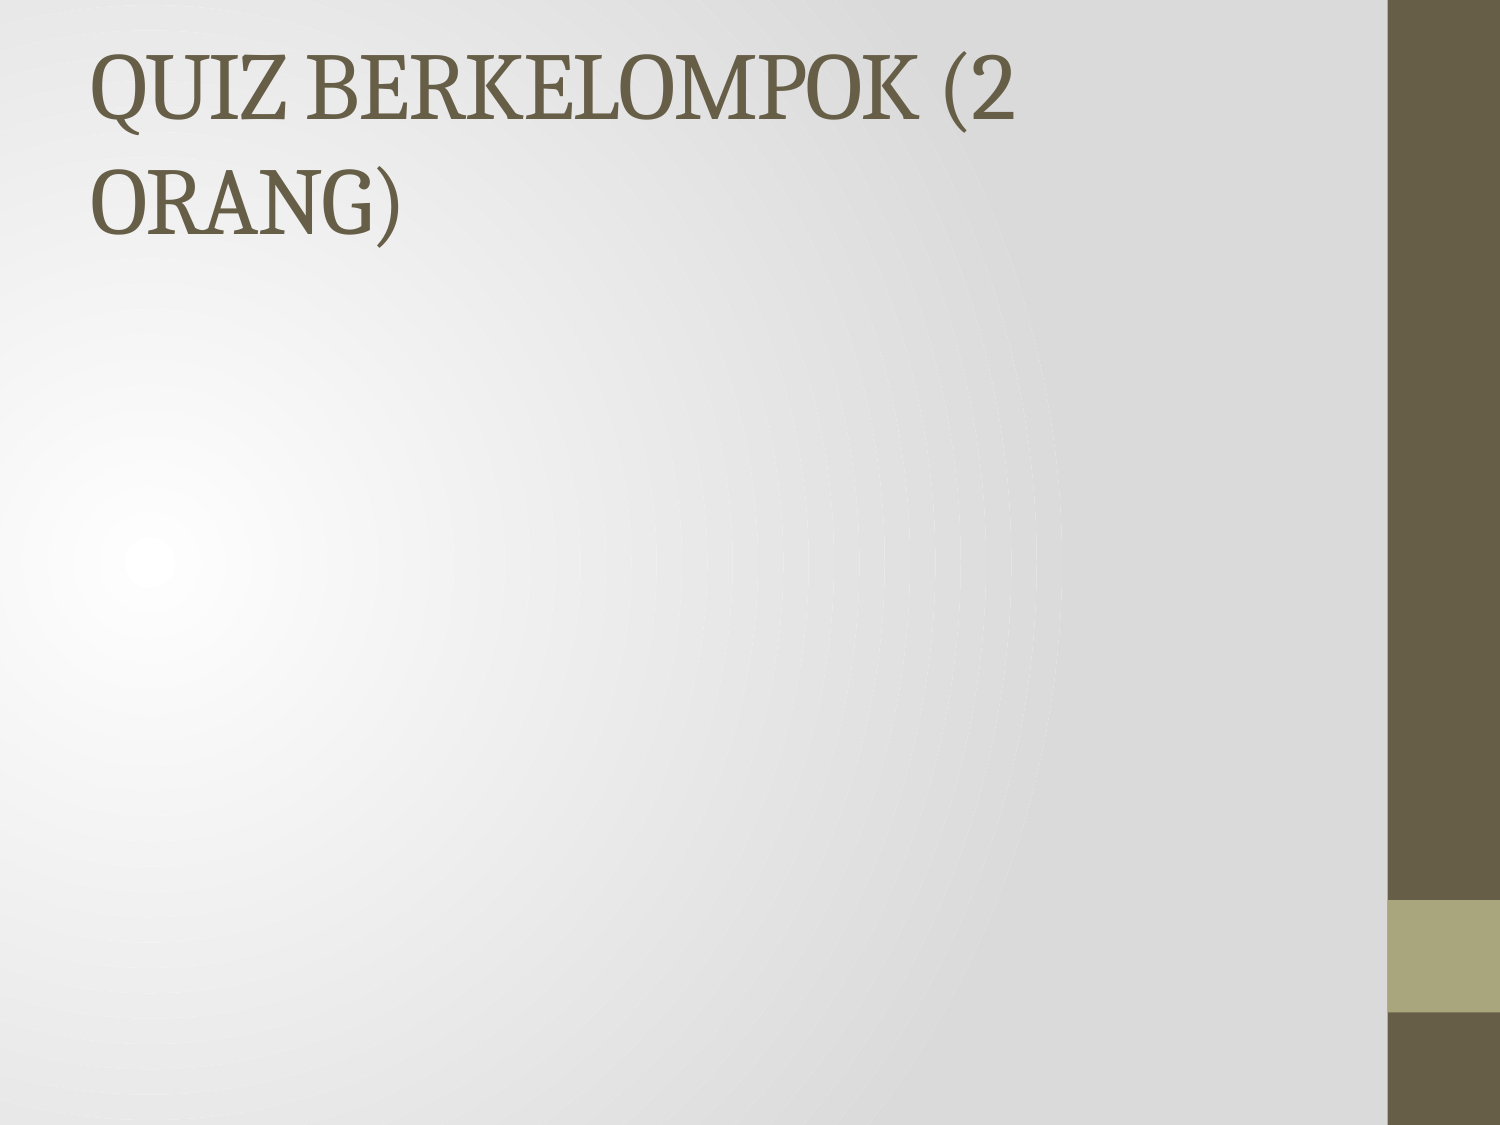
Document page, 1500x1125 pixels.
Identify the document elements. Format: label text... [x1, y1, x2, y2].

title QUIZ BERKELOMPOK (2 ORANG) [75, 45, 1325, 233]
